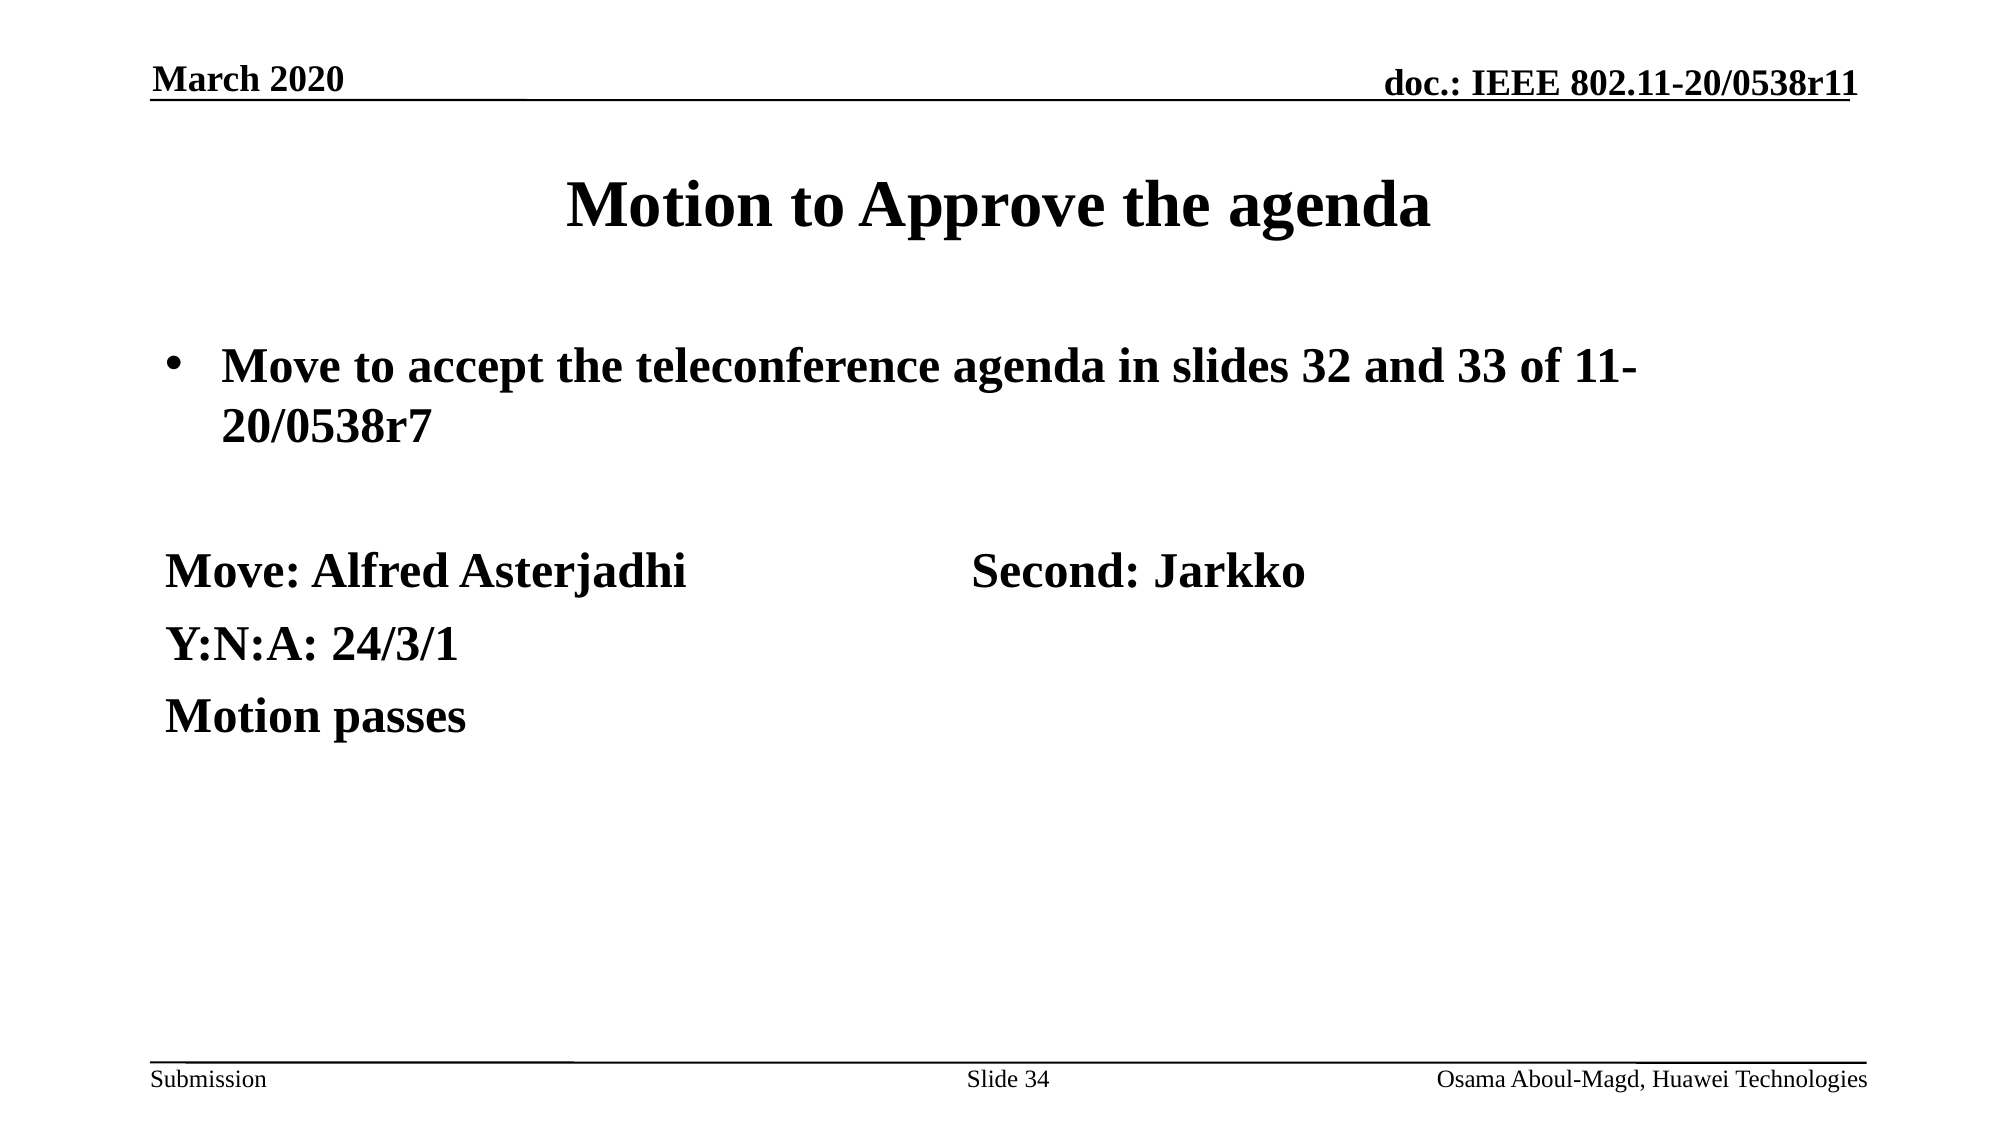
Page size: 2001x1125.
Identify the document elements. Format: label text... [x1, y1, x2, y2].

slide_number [152, 54, 563, 100]
footer Osama Aboul-Magd, Huawei Technologies [1171, 1061, 1869, 1093]
slide_number Slide 34 [950, 1061, 1067, 1123]
title Motion to Approve the agenda [149, 112, 1850, 288]
list Move to accept the teleconference agenda in slides 32 and 33 of 11-20/0538r7 Move: Alfred Asterjadhi Second: Jarkko Y:N:A: 24/3/1 Motion passes [149, 324, 1850, 1000]
